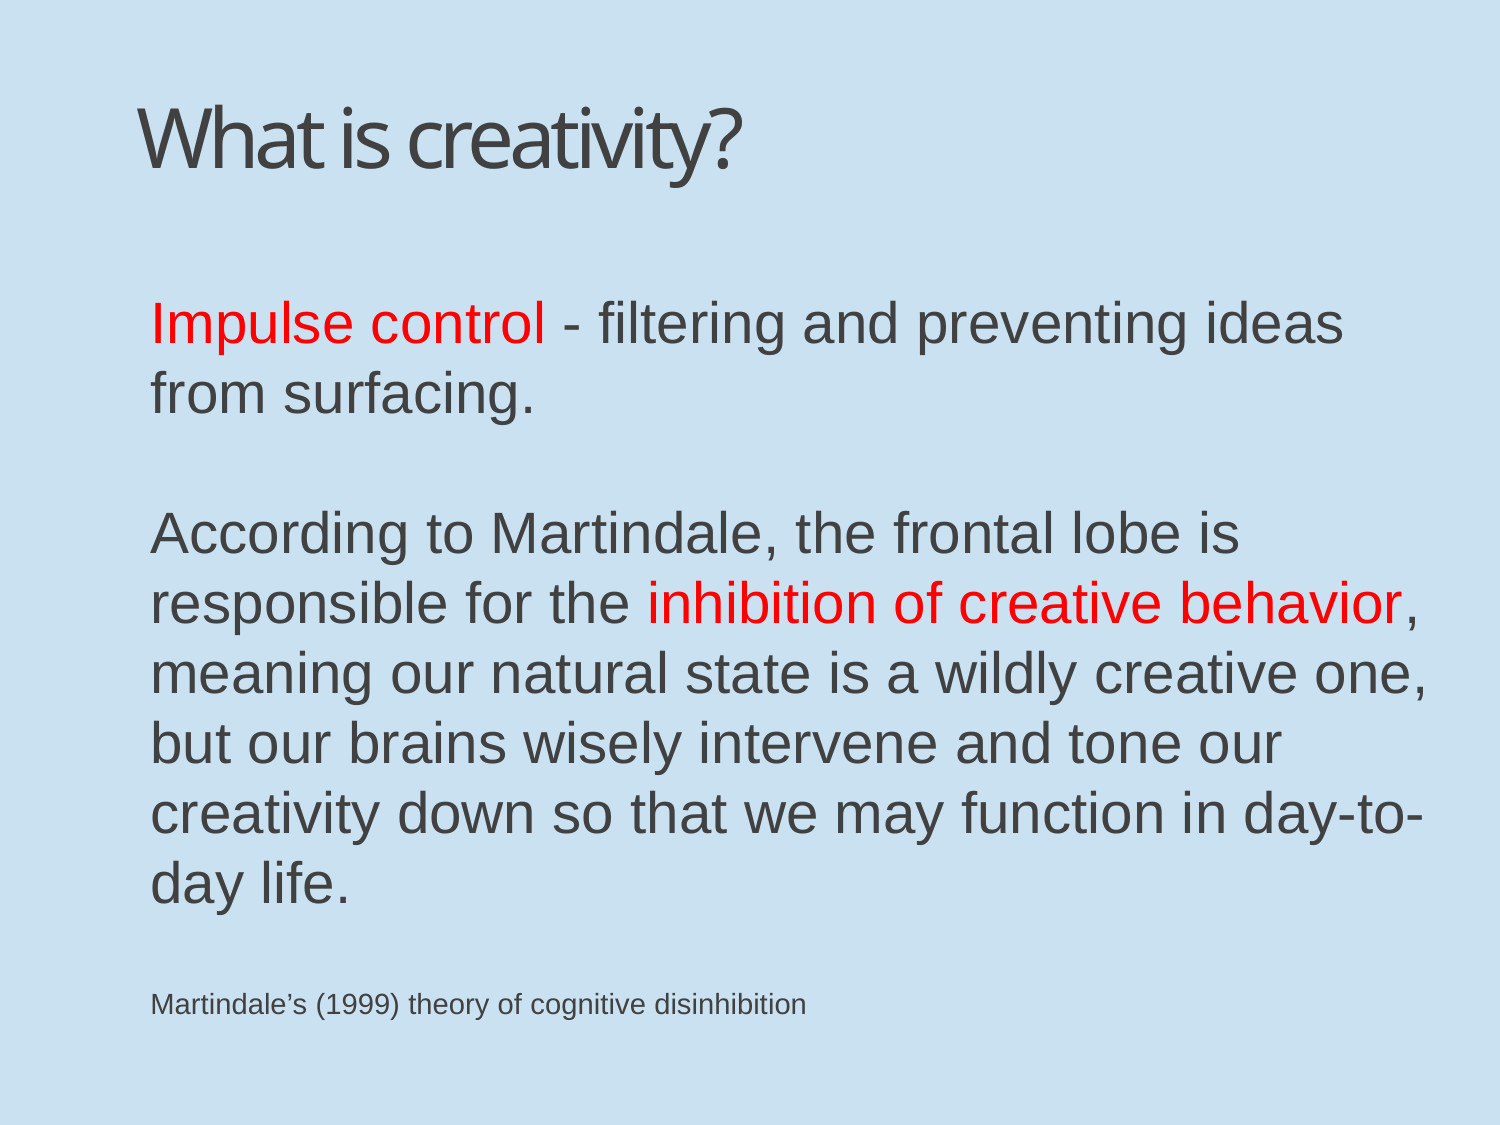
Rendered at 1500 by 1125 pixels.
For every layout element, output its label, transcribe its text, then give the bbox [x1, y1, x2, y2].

text_box What is creativity? [121, 78, 761, 193]
text_box Impulse control - filtering and preventing ideas from surfacing. According to Martindale, the frontal lobe is responsible for the inhibition of creative behavior, meaning our natural state is a wildly creative one, but our brains wisely intervene and tone our creativity down so that we may function in day-to-day life. Martindale’s (1999) theory of cognitive disinhibition [135, 208, 1447, 1028]
